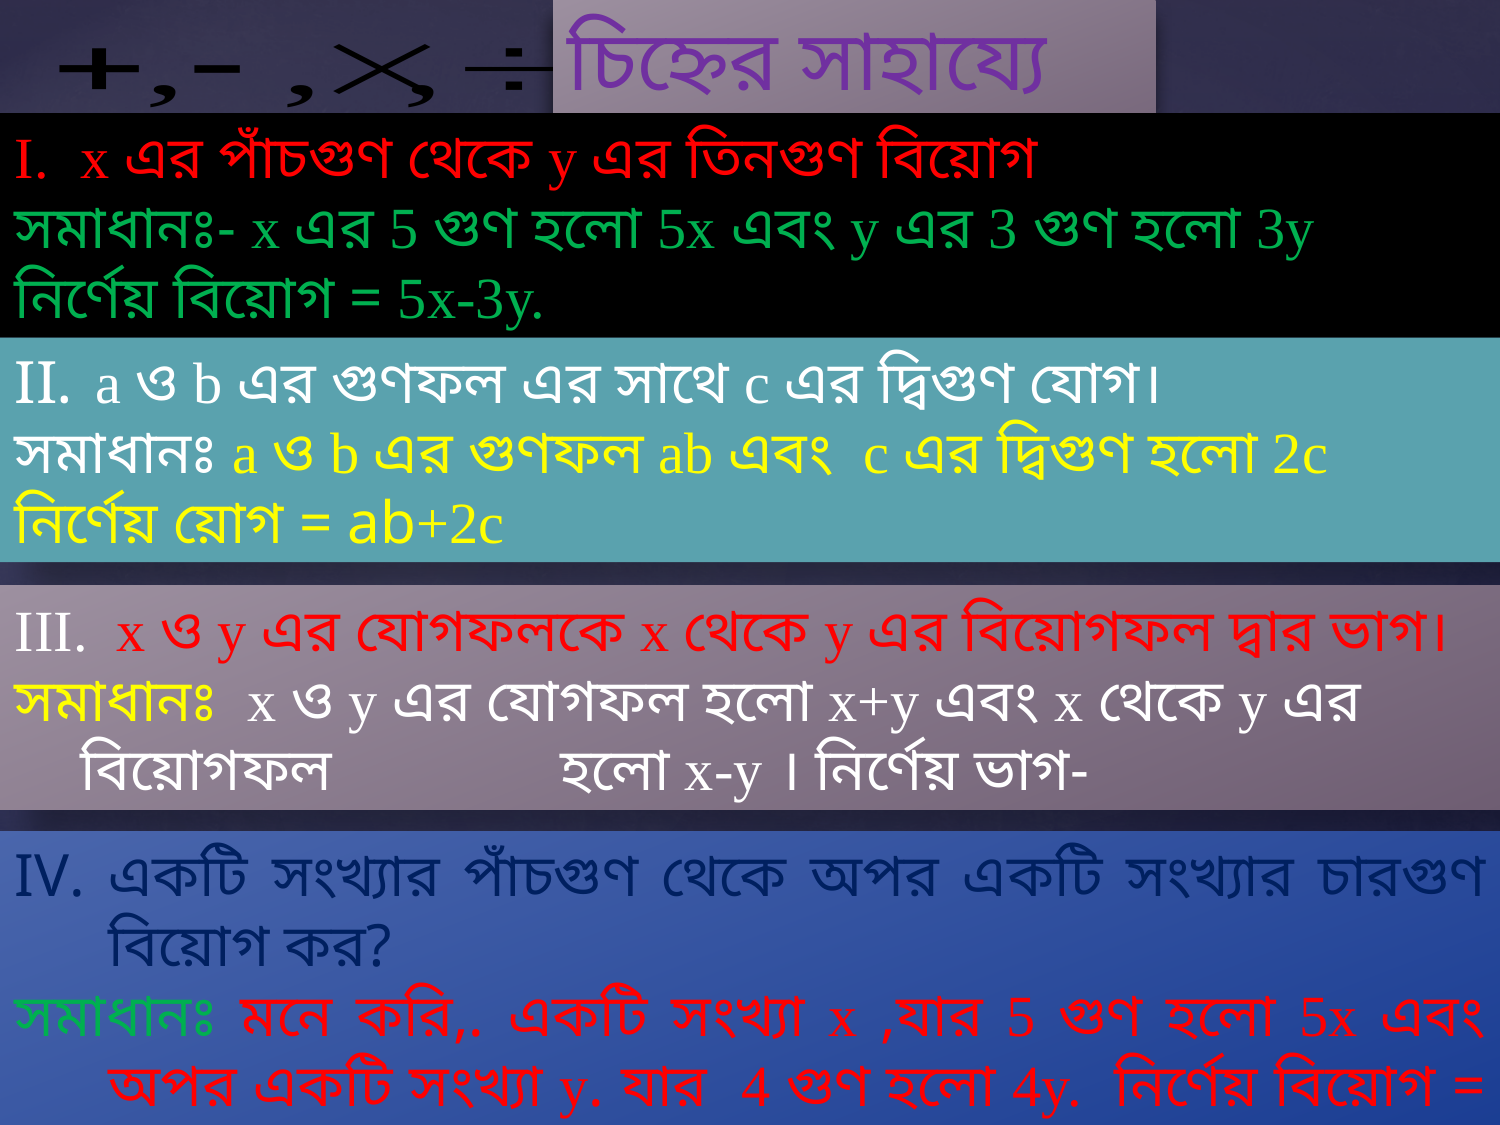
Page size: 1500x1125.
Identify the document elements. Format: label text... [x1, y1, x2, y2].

text_box x এর পাঁচগুণ থেকে y এর তিনগুণ বিয়োগ সমাধানঃ- x এর 5 গুণ হলো 5x এবং y এর 3 গুণ হলো 3y নির্ণেয় বিয়োগ = 5x-3y. [0, 112, 1500, 335]
text_box একটি সংখ্যার পাঁচগুণ থেকে অপর একটি সংখ্যার চারগুণ বিয়োগ কর? সমাধানঃ মনে করি,. একটি সংখ্যা x ,যার 5 গুণ হলো 5x এবং অপর একটি সংখ্যা y. যার 4 গুণ হলো 4y. নির্ণেয় বিয়োগ = 5x - 4y. [0, 831, 1500, 1125]
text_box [24, 28, 573, 131]
text_box x ও y এর যোগফলকে x থেকে y এর বিয়োগফল দ্বার ভাগ। সমাধানঃ x ও y এর যোগফল হলো x+y এবং x থেকে y এর বিয়োগফল হলো x-y । নির্ণেয় ভাগ- [0, 584, 1500, 811]
text_box চিহ্নের সাহায্যে লেখ। [553, 0, 1156, 112]
text_box a ও b এর গুণফল এর সাথে c এর দ্বিগুণ যোগ। সমাধানঃ a ও b এর গুণফল ab এবং c এর দ্বিগুণ হলো 2c নির্ণেয় য়োগ = ab+2c [0, 335, 1500, 564]
